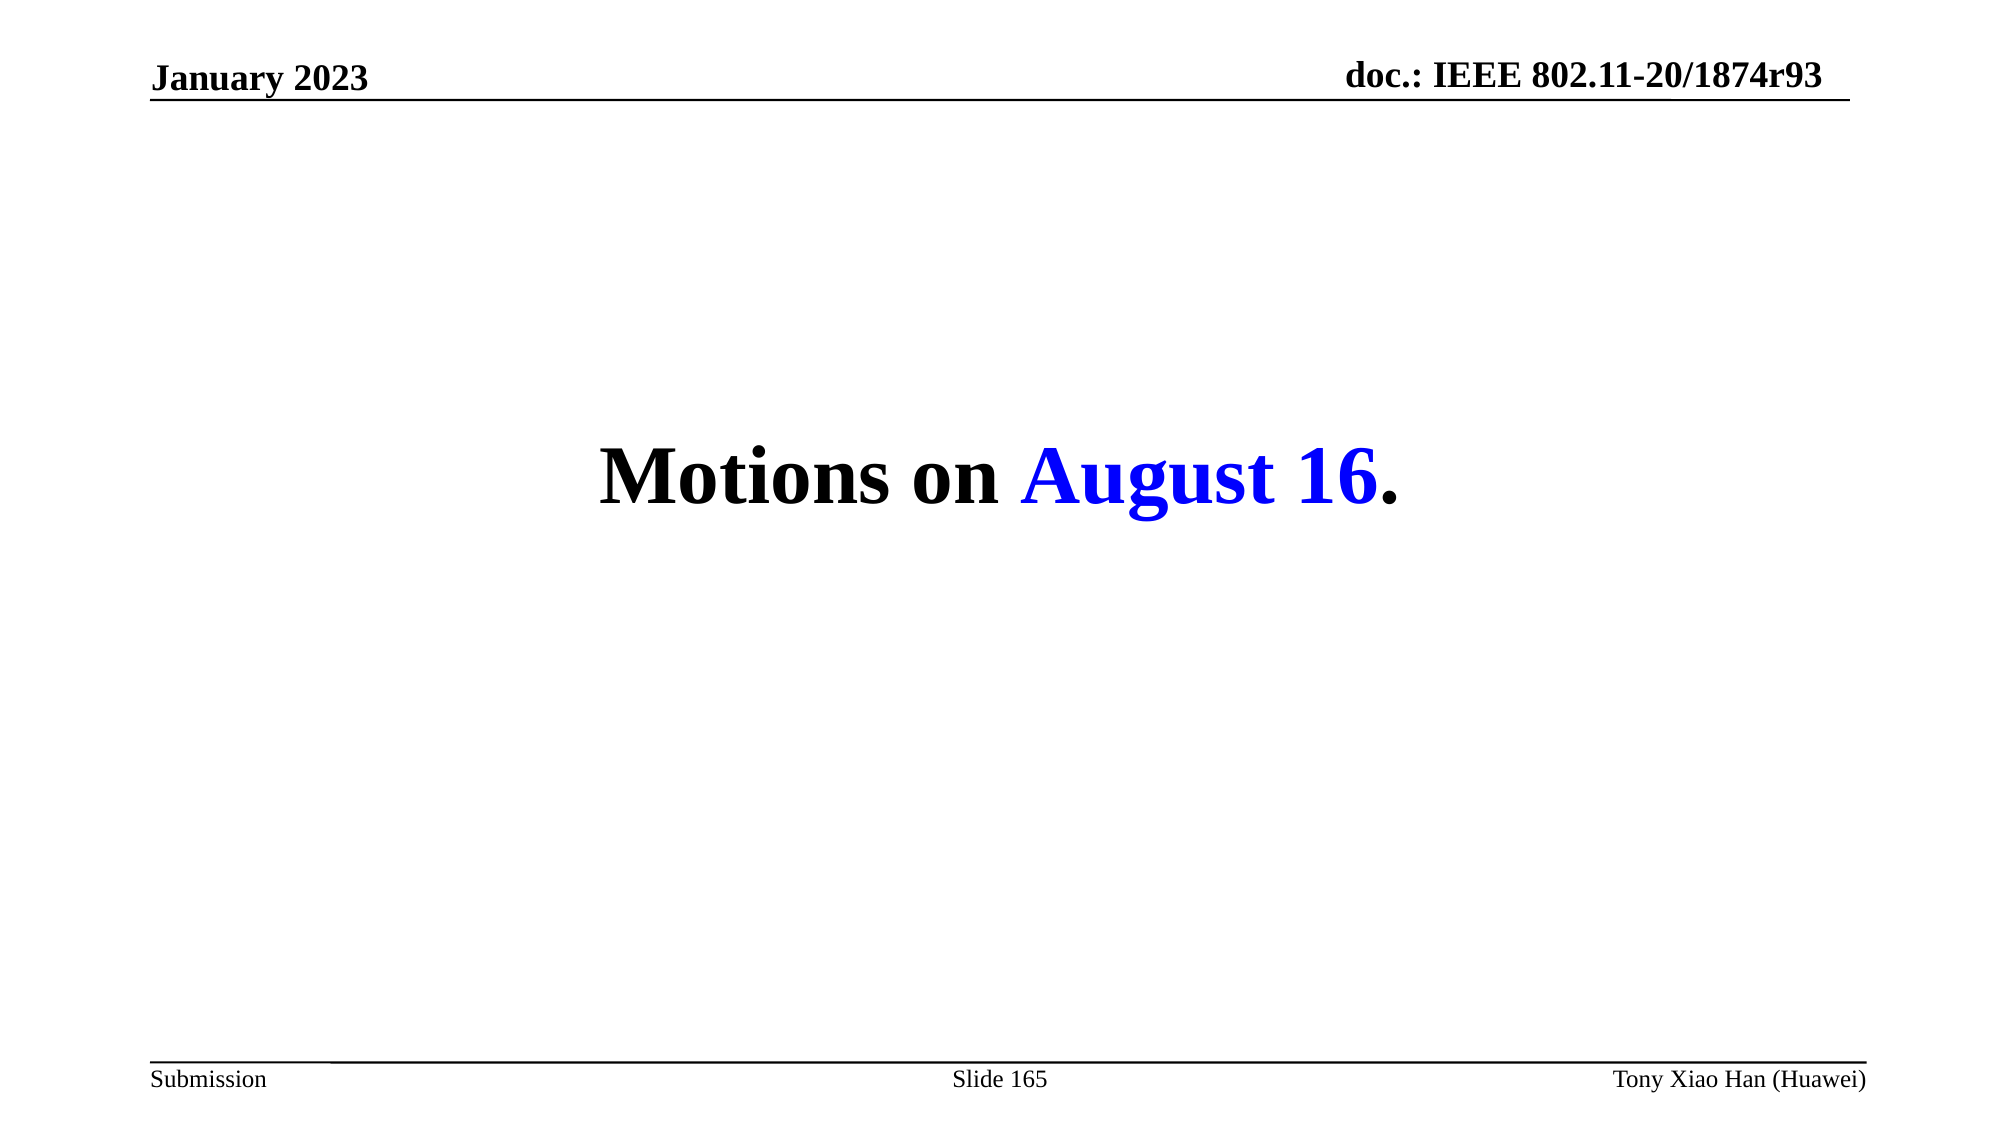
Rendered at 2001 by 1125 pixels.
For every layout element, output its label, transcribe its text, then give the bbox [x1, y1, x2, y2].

text_box Motions on August 16. [331, 412, 1669, 950]
